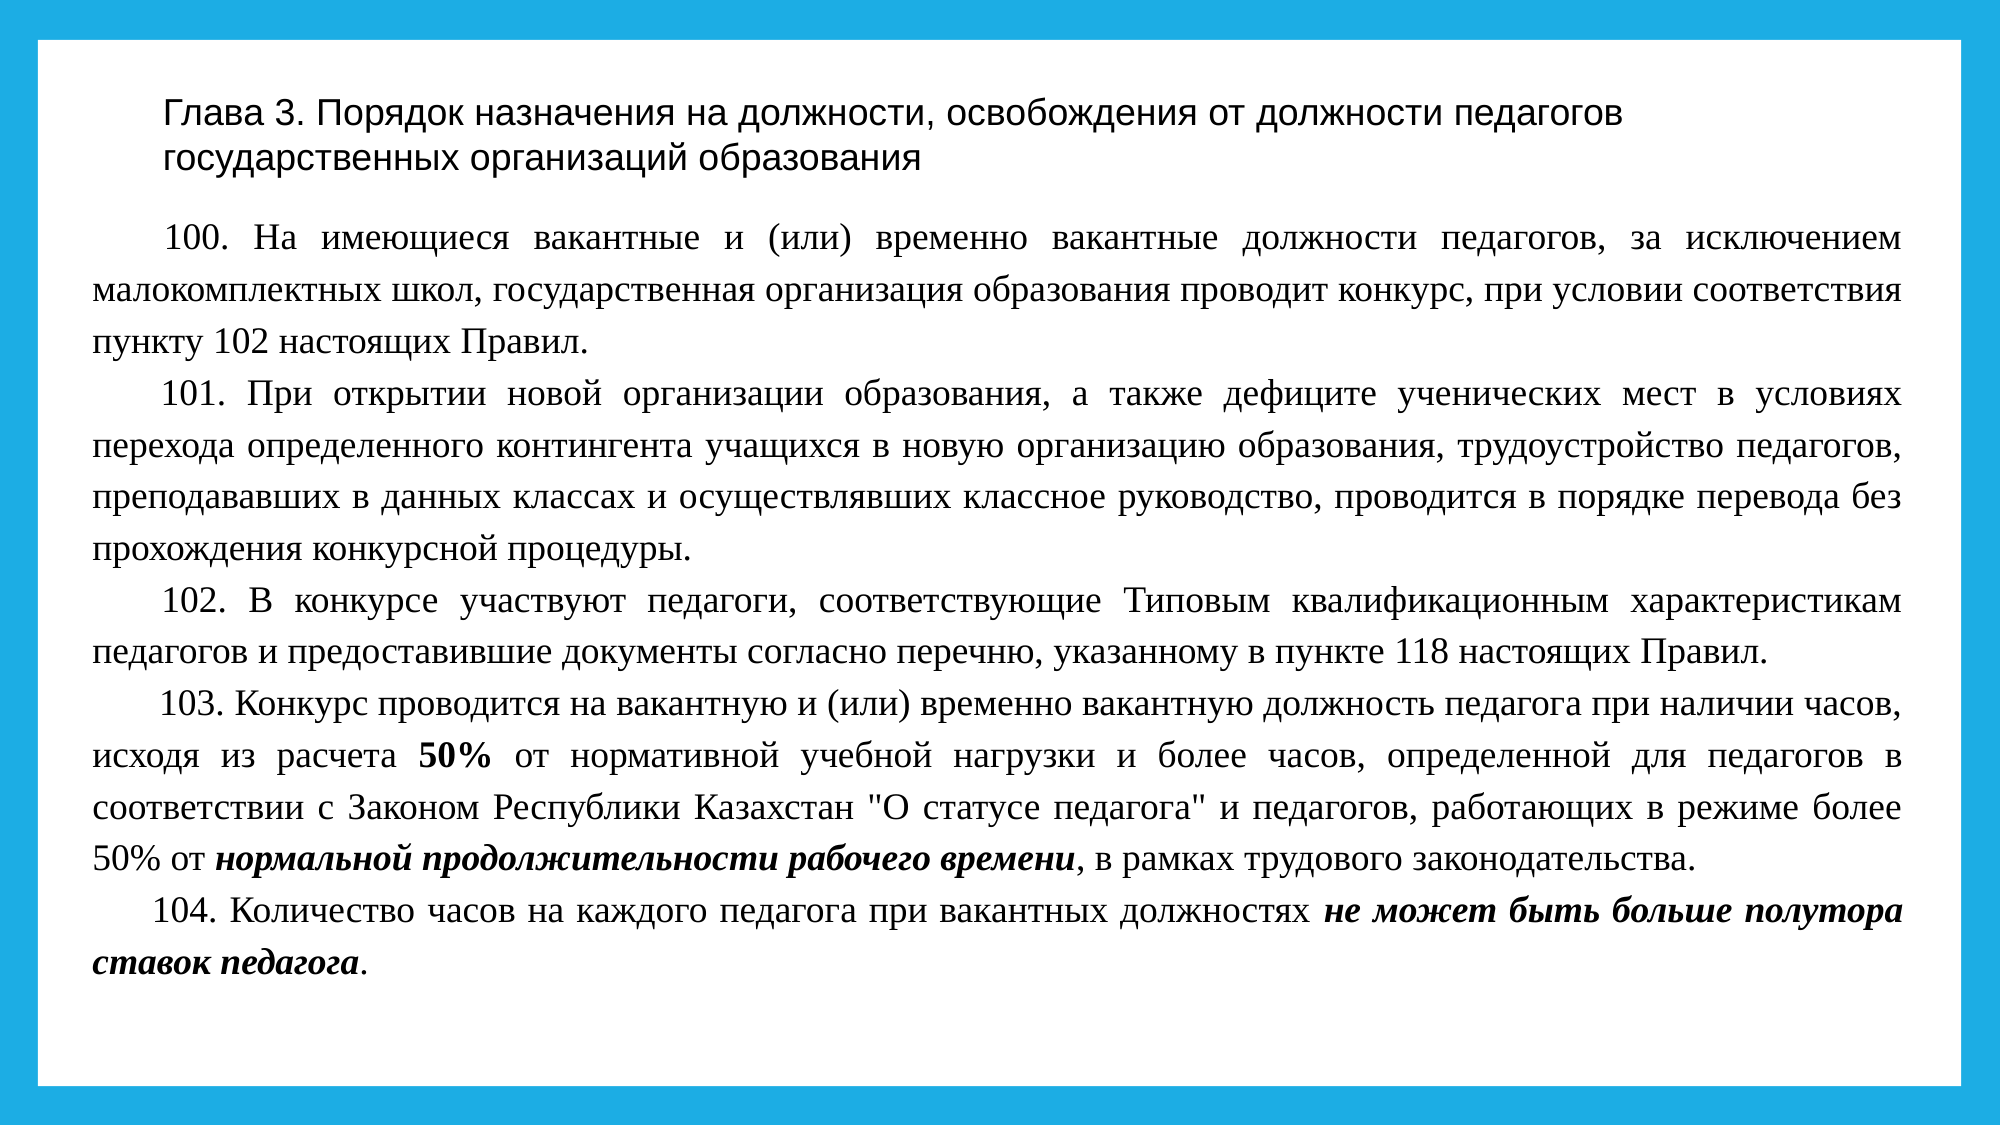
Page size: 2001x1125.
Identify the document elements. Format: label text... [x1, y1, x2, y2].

text_box 100. На имеющиеся вакантные и (или) временно вакантные должности педагогов, за исключением малокомплектных школ, государственная организация образования проводит конкурс, при условии соответствия пункту 102 настоящих Правил. 101. При открытии новой организации образования, а также дефиците ученических мест в условиях перехода определенного контингента учащихся в новую организацию образования, трудоустройство педагогов, преподававших в данных классах и осуществлявших классное руководство, проводится в порядке перевода без прохождения конкурсной процедуры. 102. В конкурсе участвуют педагоги, соответствующие Типовым квалификационным характеристикам педагогов и предоставившие документы согласно перечню, указанному в пункте 118 настоящих Правил. 103. Конкурс проводится на вакантную и (или) временно вакантную должность педагога при наличии часов, исходя из расчета 50% от нормативной учебной нагрузки и более часов, определенной для педагогов в соответствии с Законом Республики Казахстан "О статусе педагога" и педагогов, работающих в режиме более 50% от нормальной продолжительности рабочего времени, в рамках трудового законодательства. 104. Количество часов на каждого педагога при вакантных должностях не может быть больше полутора ставок педагога. [77, 198, 1919, 990]
text_box Глава 3. Порядок назначения на должности, освобождения от должности педагогов государственных организаций образования [148, 80, 1937, 186]
